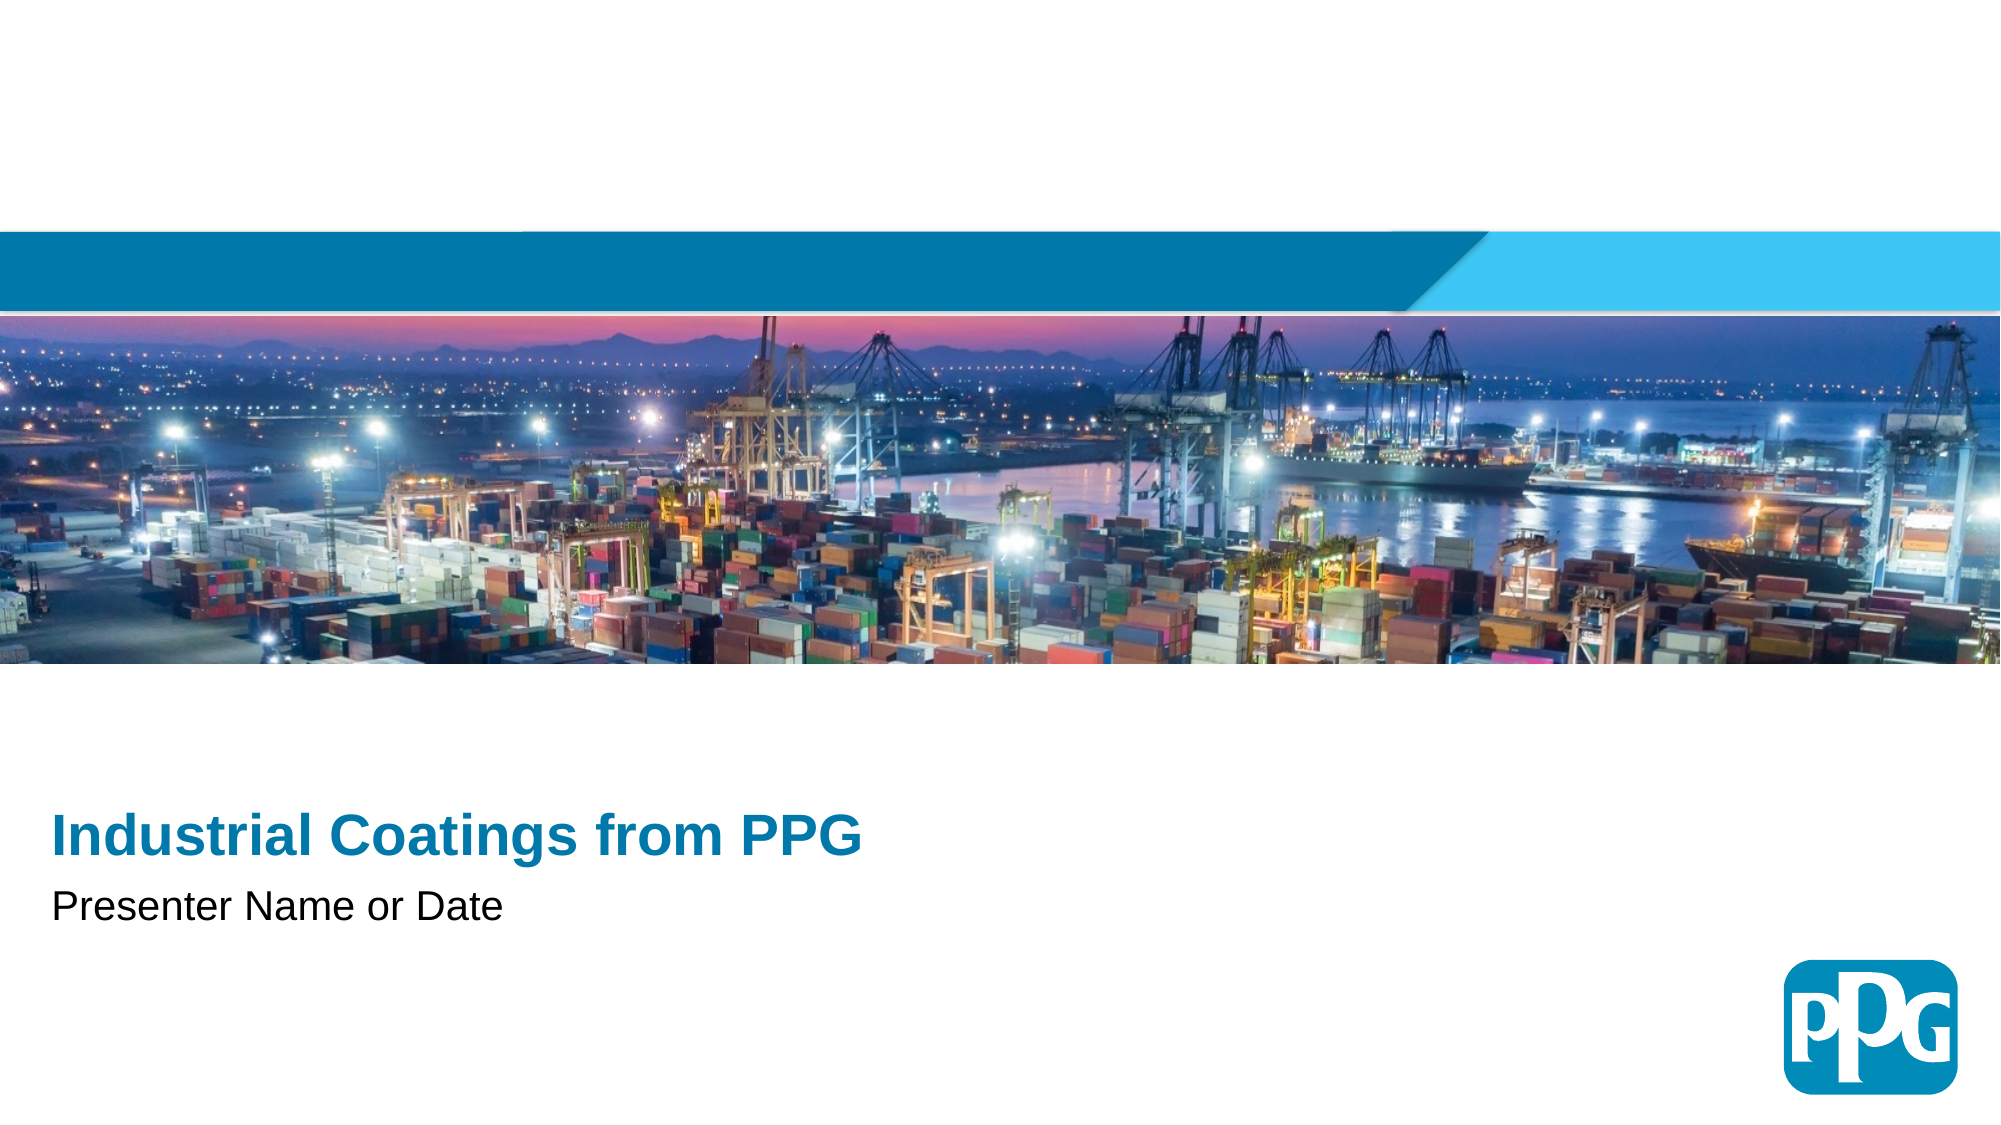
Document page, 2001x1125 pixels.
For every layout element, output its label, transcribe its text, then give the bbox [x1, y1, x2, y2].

picture [0, 315, 2000, 664]
subtitle Presenter Name or Date [51, 878, 1439, 984]
title Industrial Coatings from PPG [51, 705, 1439, 868]
